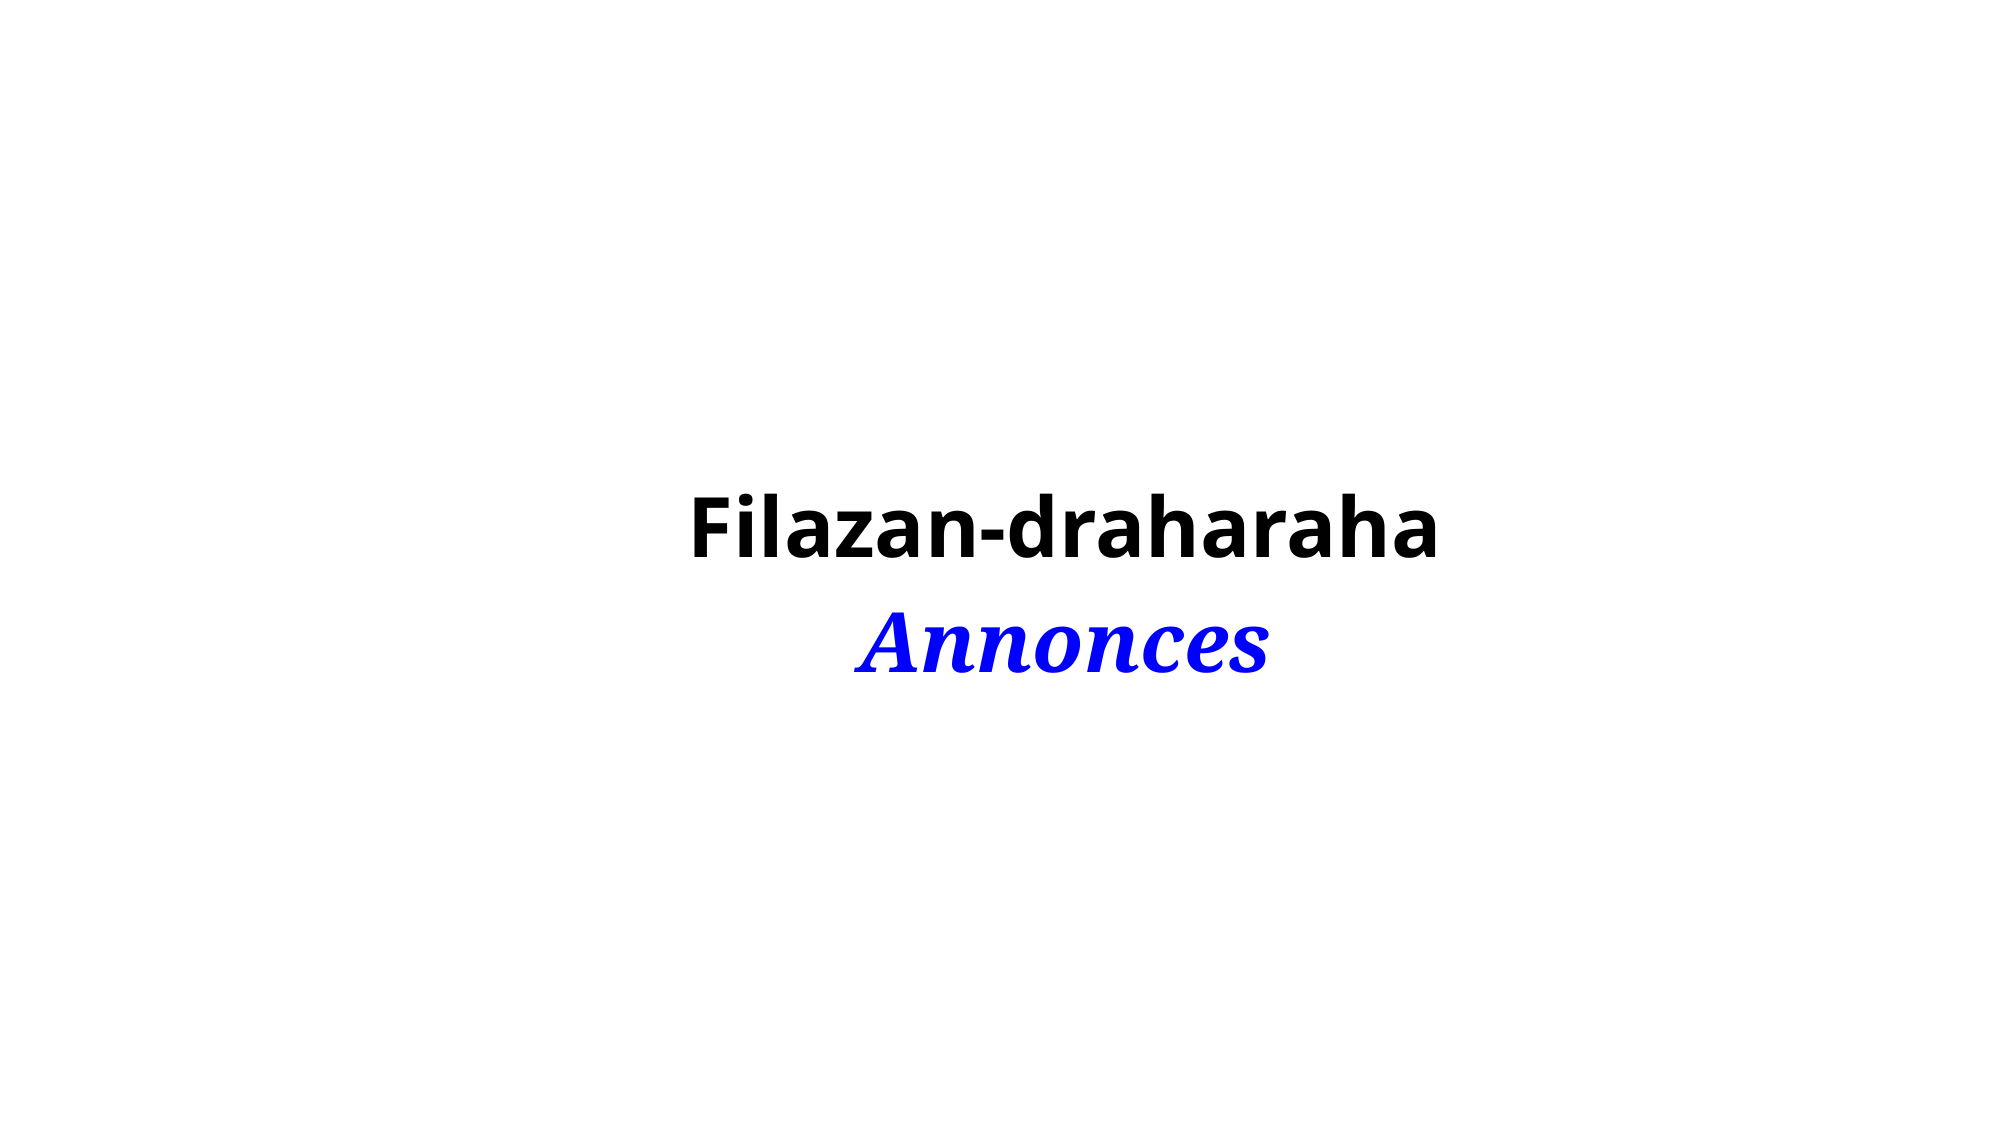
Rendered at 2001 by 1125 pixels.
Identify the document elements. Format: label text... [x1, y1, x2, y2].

text_box Filazan-draharaha Annonces [645, 466, 1485, 697]
